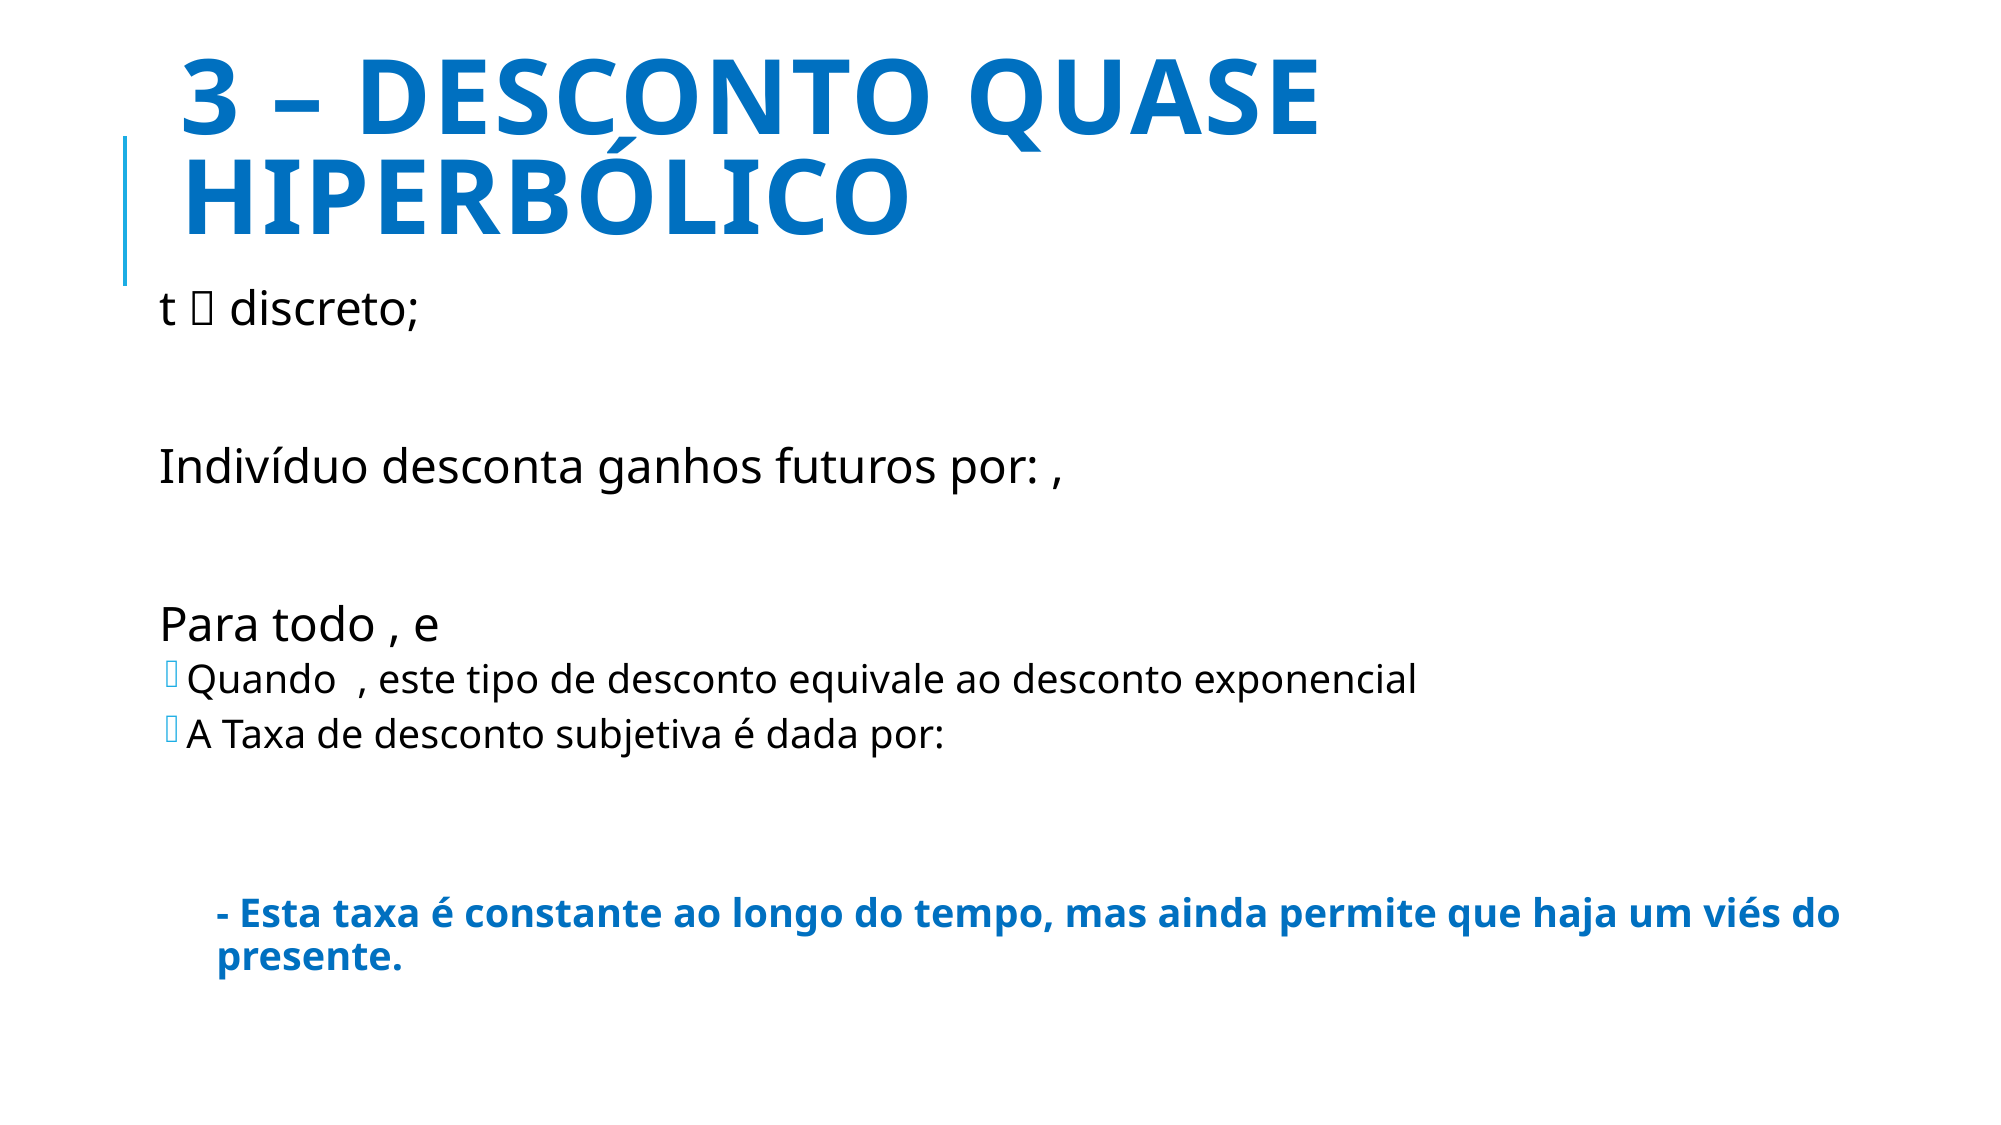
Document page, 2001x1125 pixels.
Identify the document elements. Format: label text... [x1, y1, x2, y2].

title 3 – Desconto quase hiperbólico [165, 31, 1761, 278]
